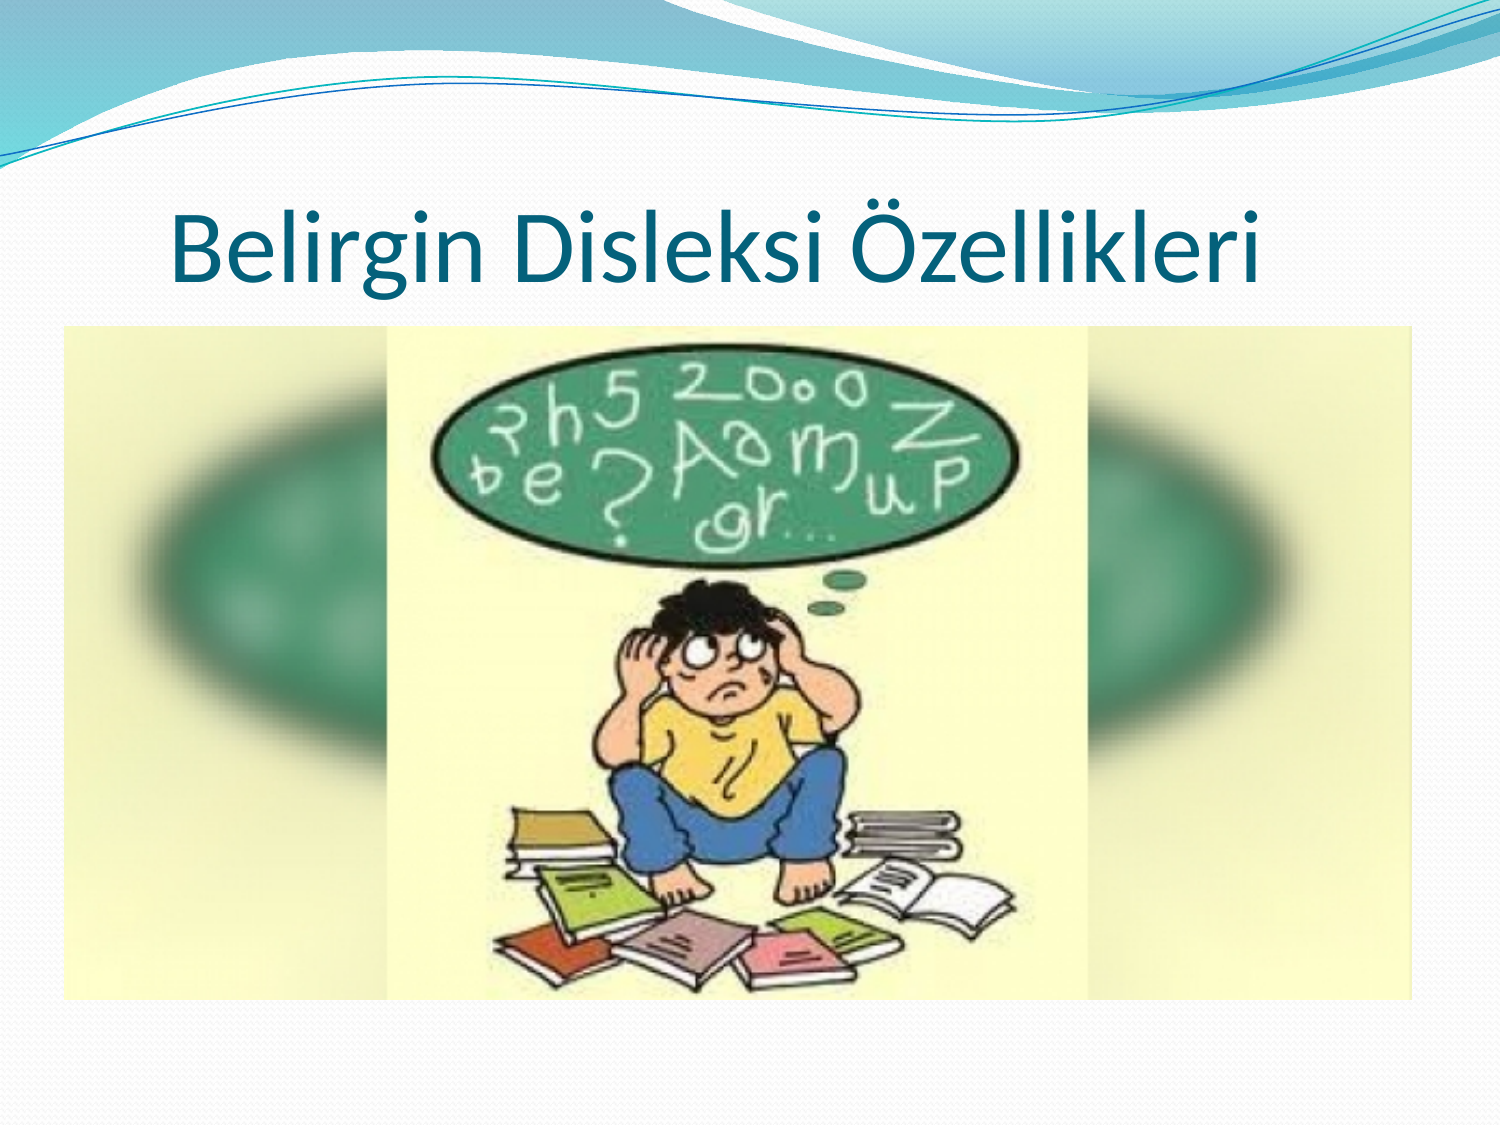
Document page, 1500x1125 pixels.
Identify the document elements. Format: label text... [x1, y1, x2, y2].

title Belirgin Disleksi Özellikleri [75, 115, 1425, 303]
picture [64, 326, 1412, 1000]
